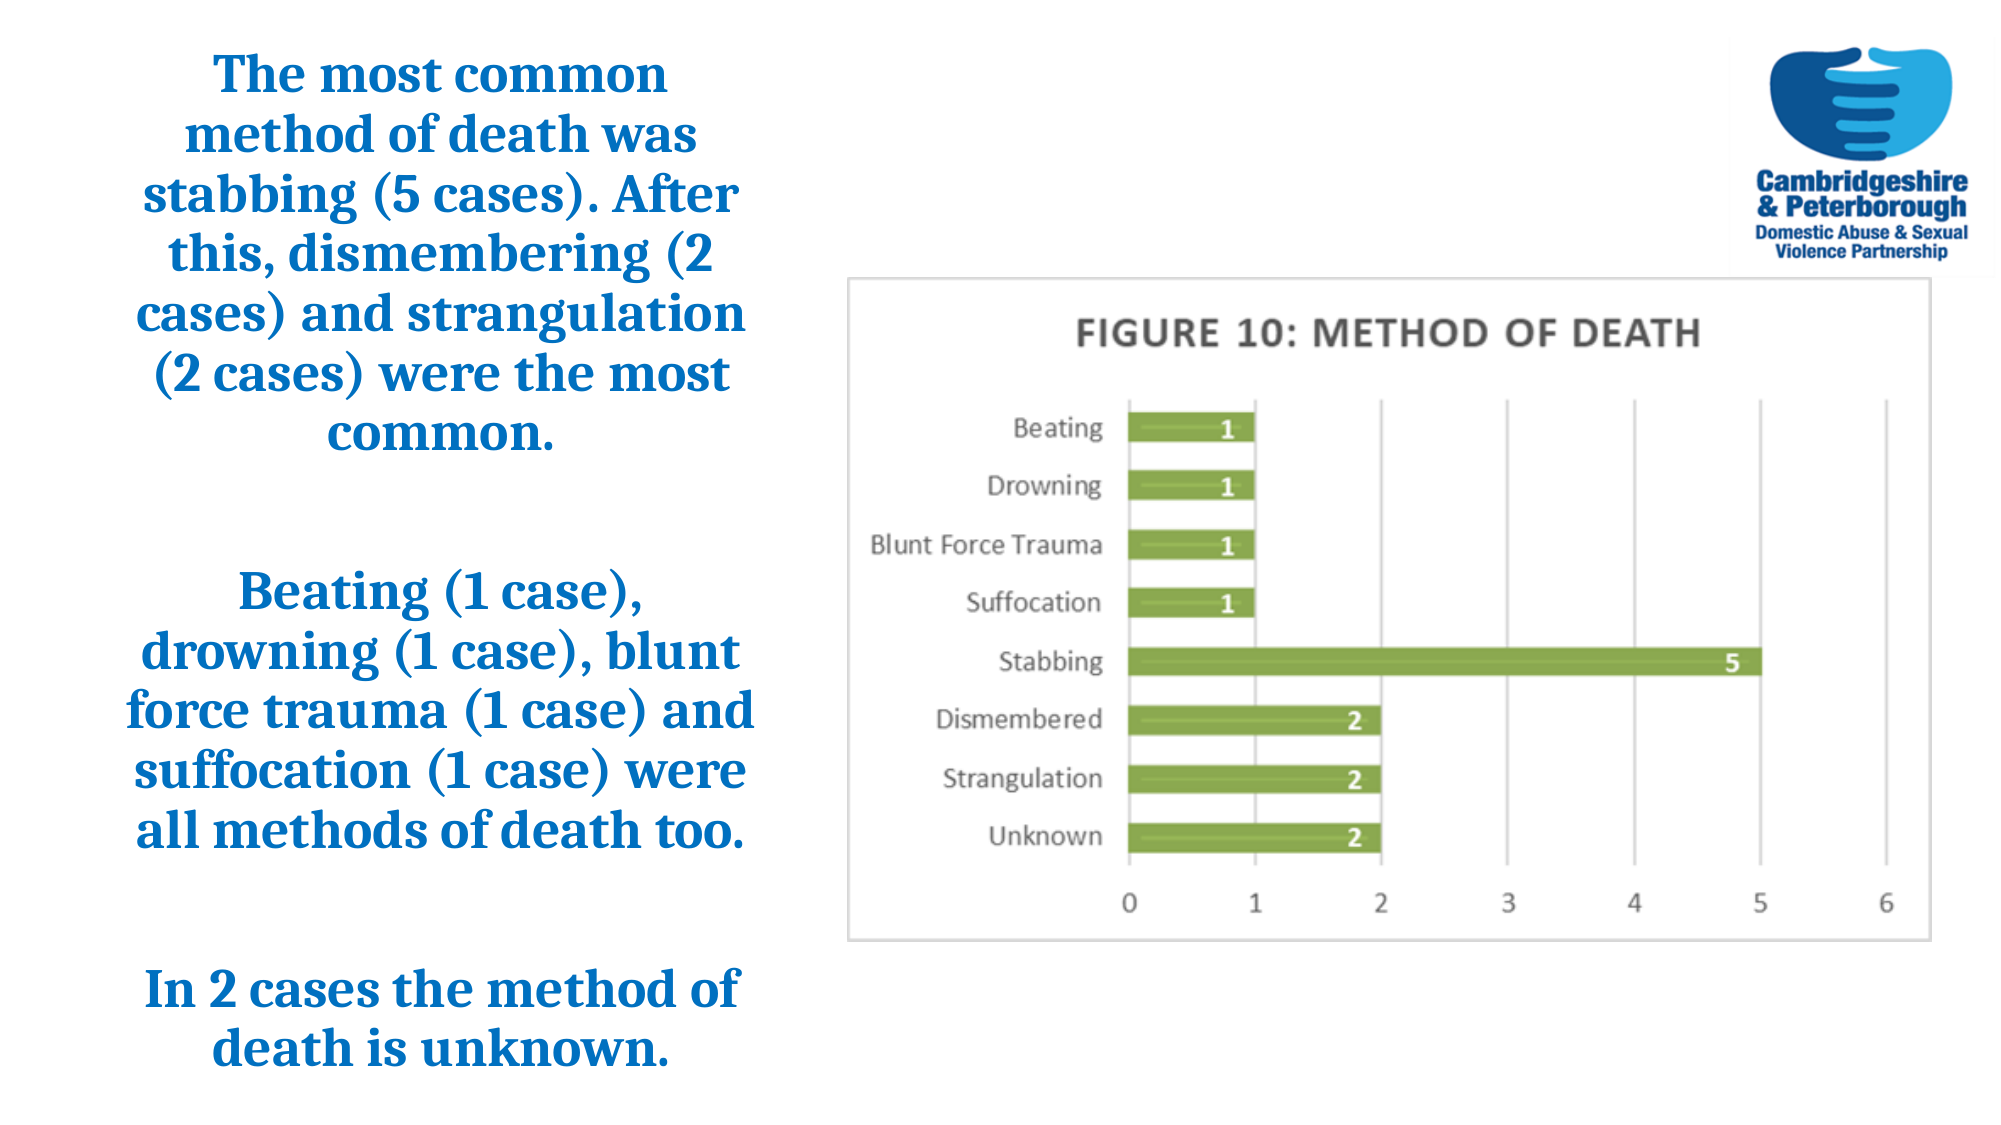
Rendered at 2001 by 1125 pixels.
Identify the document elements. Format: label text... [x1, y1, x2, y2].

picture [847, 37, 1996, 942]
list The most common method of death was stabbing (5 cases). After this, dismembering (2 cases) and strangulation (2 cases) were the most common. Beating (1 case), drowning (1 case), blunt force trauma (1 case) and suffocation (1 case) were all methods of death too. In 2 cases the method of death is unknown. [99, 37, 783, 1108]
